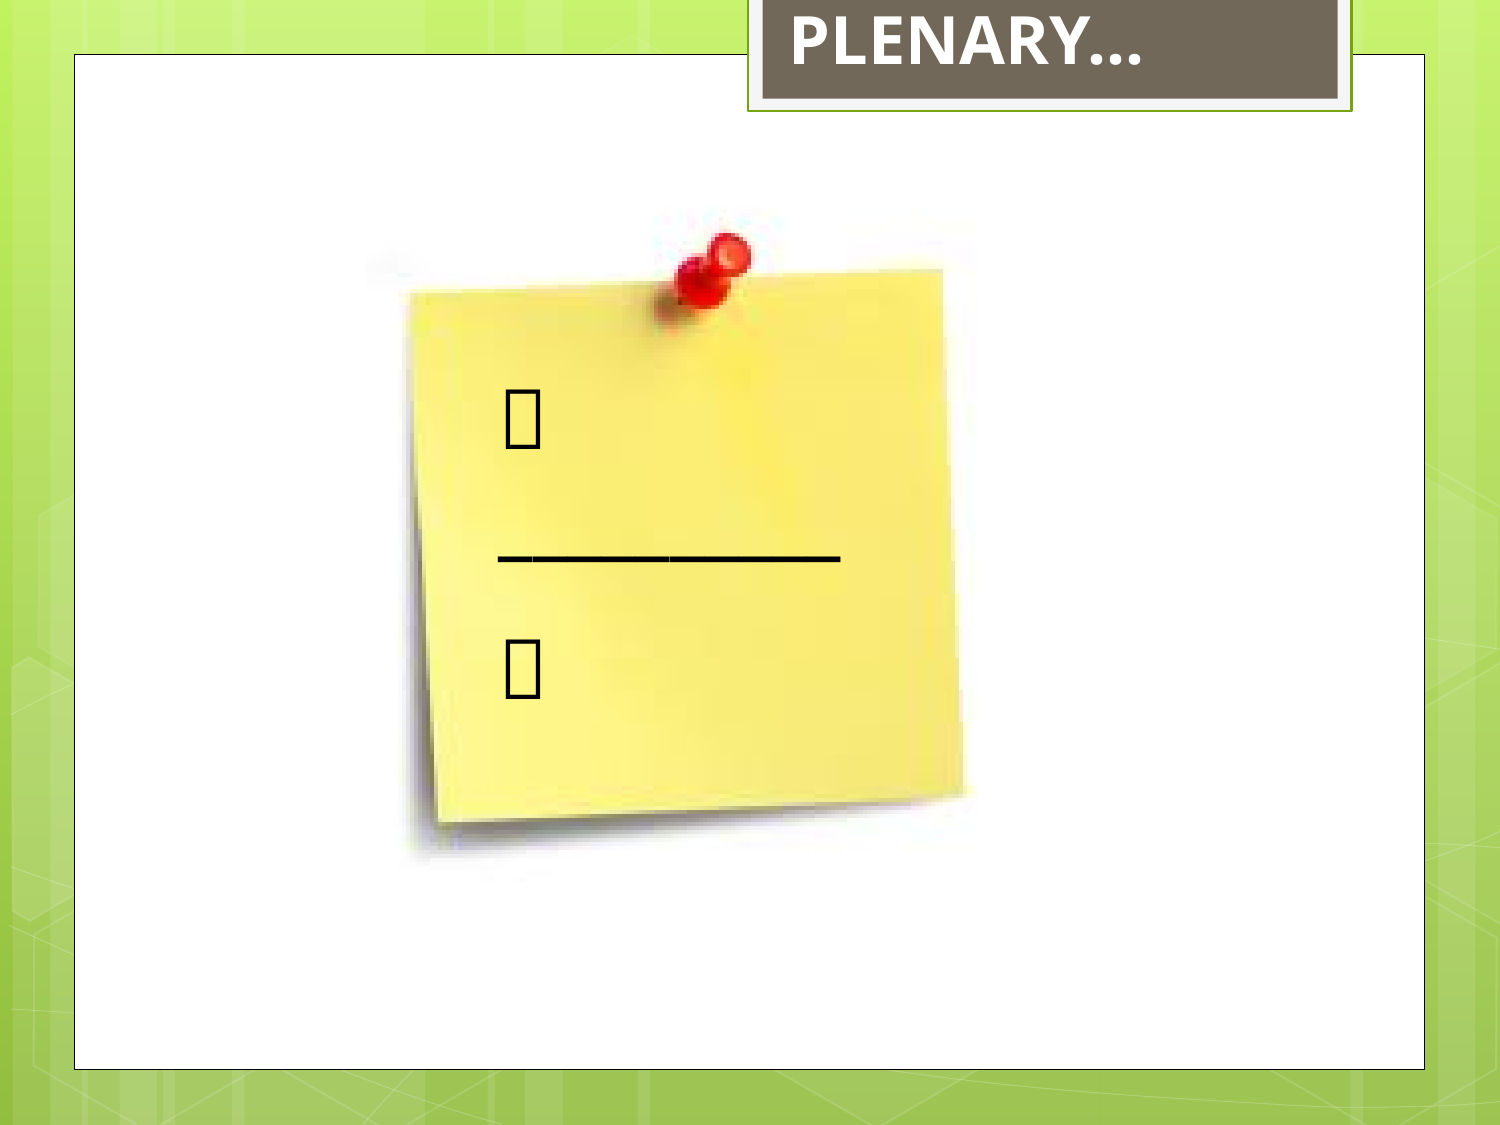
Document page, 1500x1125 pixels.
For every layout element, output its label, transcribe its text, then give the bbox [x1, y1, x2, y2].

picture [206, 145, 1164, 991]
text_box PLENARY… [773, 2, 1329, 86]
